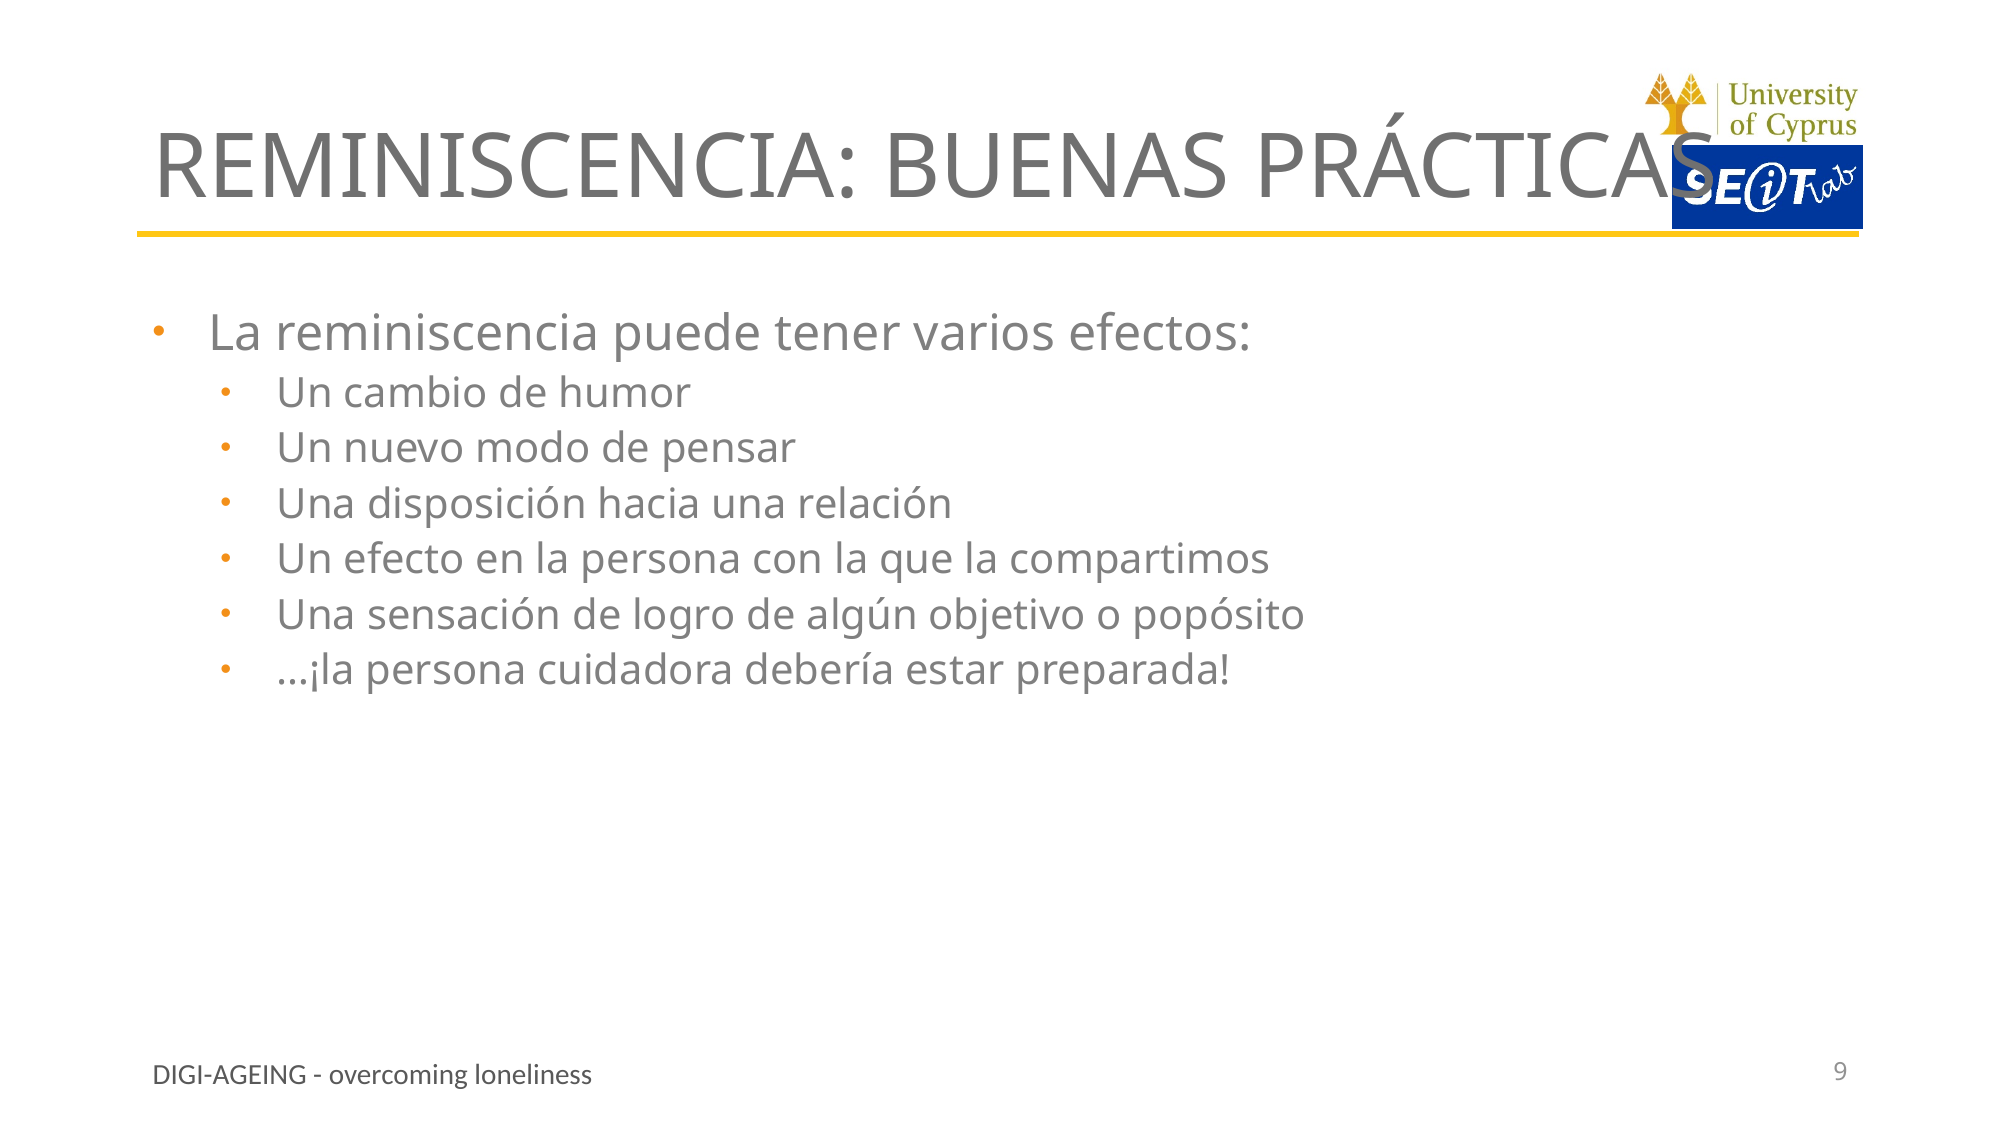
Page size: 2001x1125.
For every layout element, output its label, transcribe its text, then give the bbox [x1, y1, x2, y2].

picture [1630, 58, 1878, 165]
list La reminiscencia puede tener varios efectos: Un cambio de humor Un nuevo modo de pensar Una disposición hacia una relación Un efecto en la persona con la que la compartimos Una sensación de logro de algún objetivo o popósito …¡la persona cuidadora debería estar preparada! [137, 299, 1863, 1014]
slide_number 9 [1412, 1042, 1863, 1103]
title REMINISCENCIA: BUENAS PRÁCTICAS [137, 59, 1863, 278]
